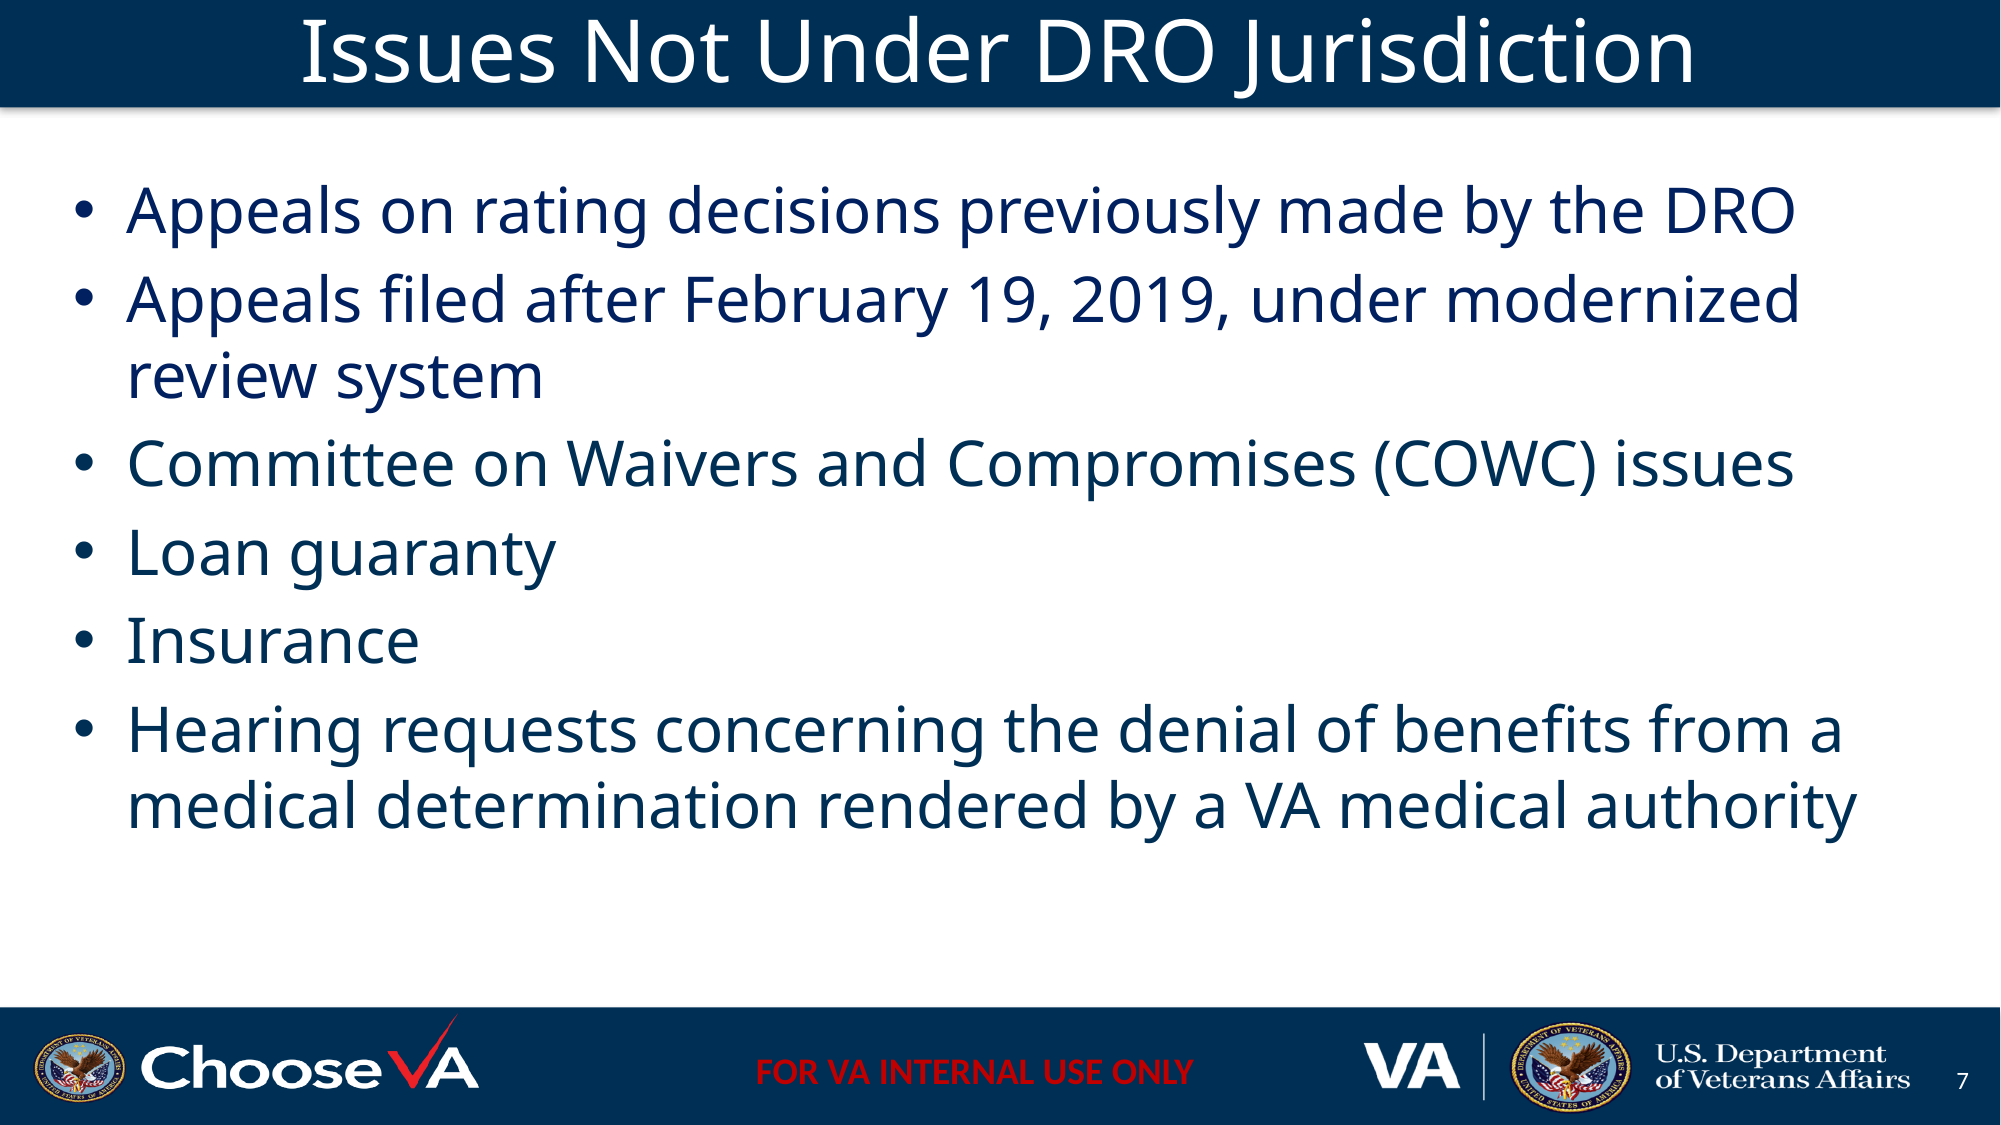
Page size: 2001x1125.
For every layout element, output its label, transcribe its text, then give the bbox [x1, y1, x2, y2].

picture [1356, 1014, 1917, 1120]
list Appeals on rating decisions previously made by the DRO Appeals filed after February 19, 2019, under modernized review system Committee on Waivers and Compromises (COWC) issues Loan guaranty Insurance Hearing requests concerning the denial of benefits from a medical determination rendered by a VA medical authority [58, 162, 1900, 905]
title Issues Not Under DRO Jurisdiction [0, 0, 2000, 108]
picture [33, 1012, 479, 1103]
slide_number 7 [1899, 1049, 1985, 1110]
